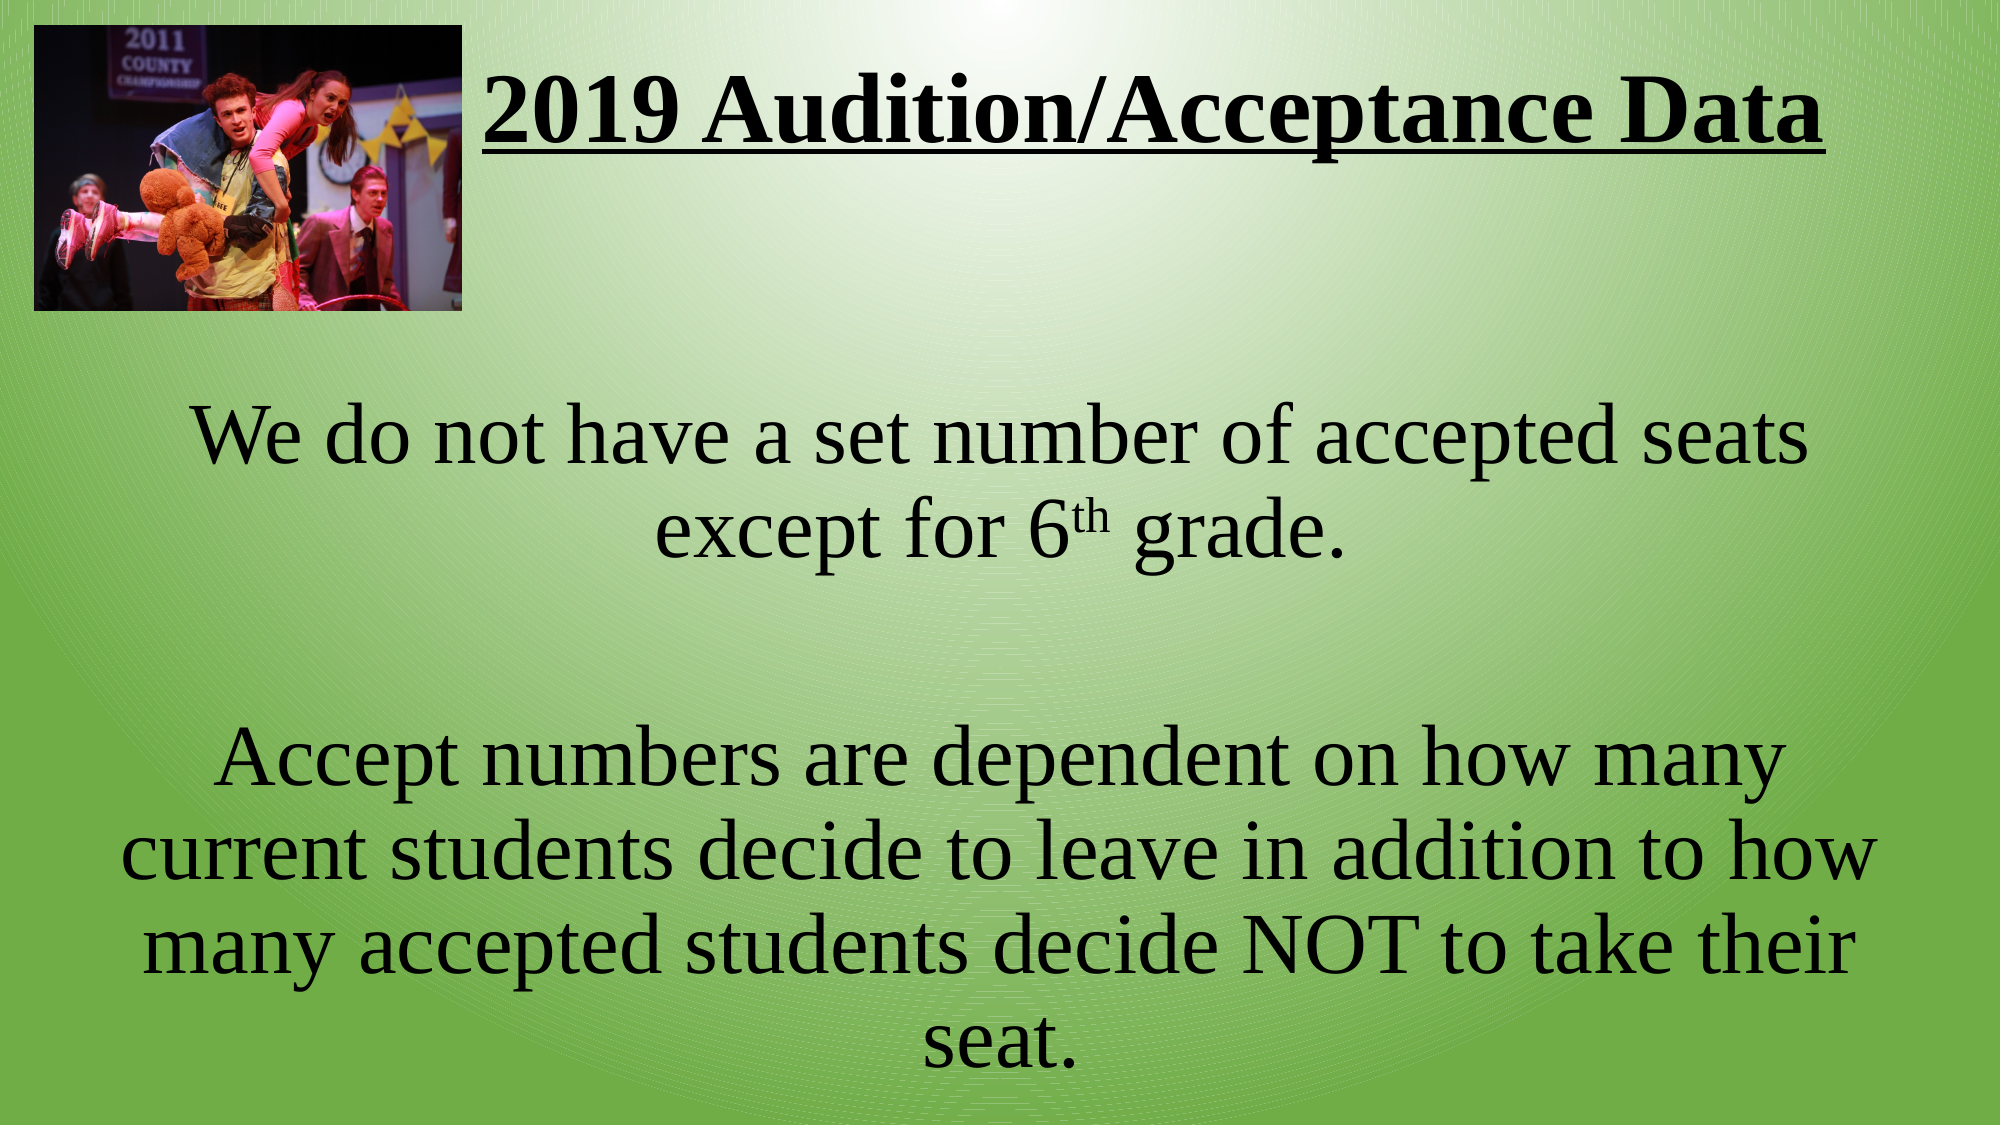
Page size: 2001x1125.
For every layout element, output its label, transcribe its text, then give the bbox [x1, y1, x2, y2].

picture [34, 25, 462, 311]
title 2019 Audition/Acceptance Data [462, 25, 1932, 173]
subtitle We do not have a set number of accepted seats except for 6th grade. Accept numbers are dependent on how many current students decide to leave in addition to how many accepted students decide NOT to take their seat. [71, 381, 1932, 1100]
